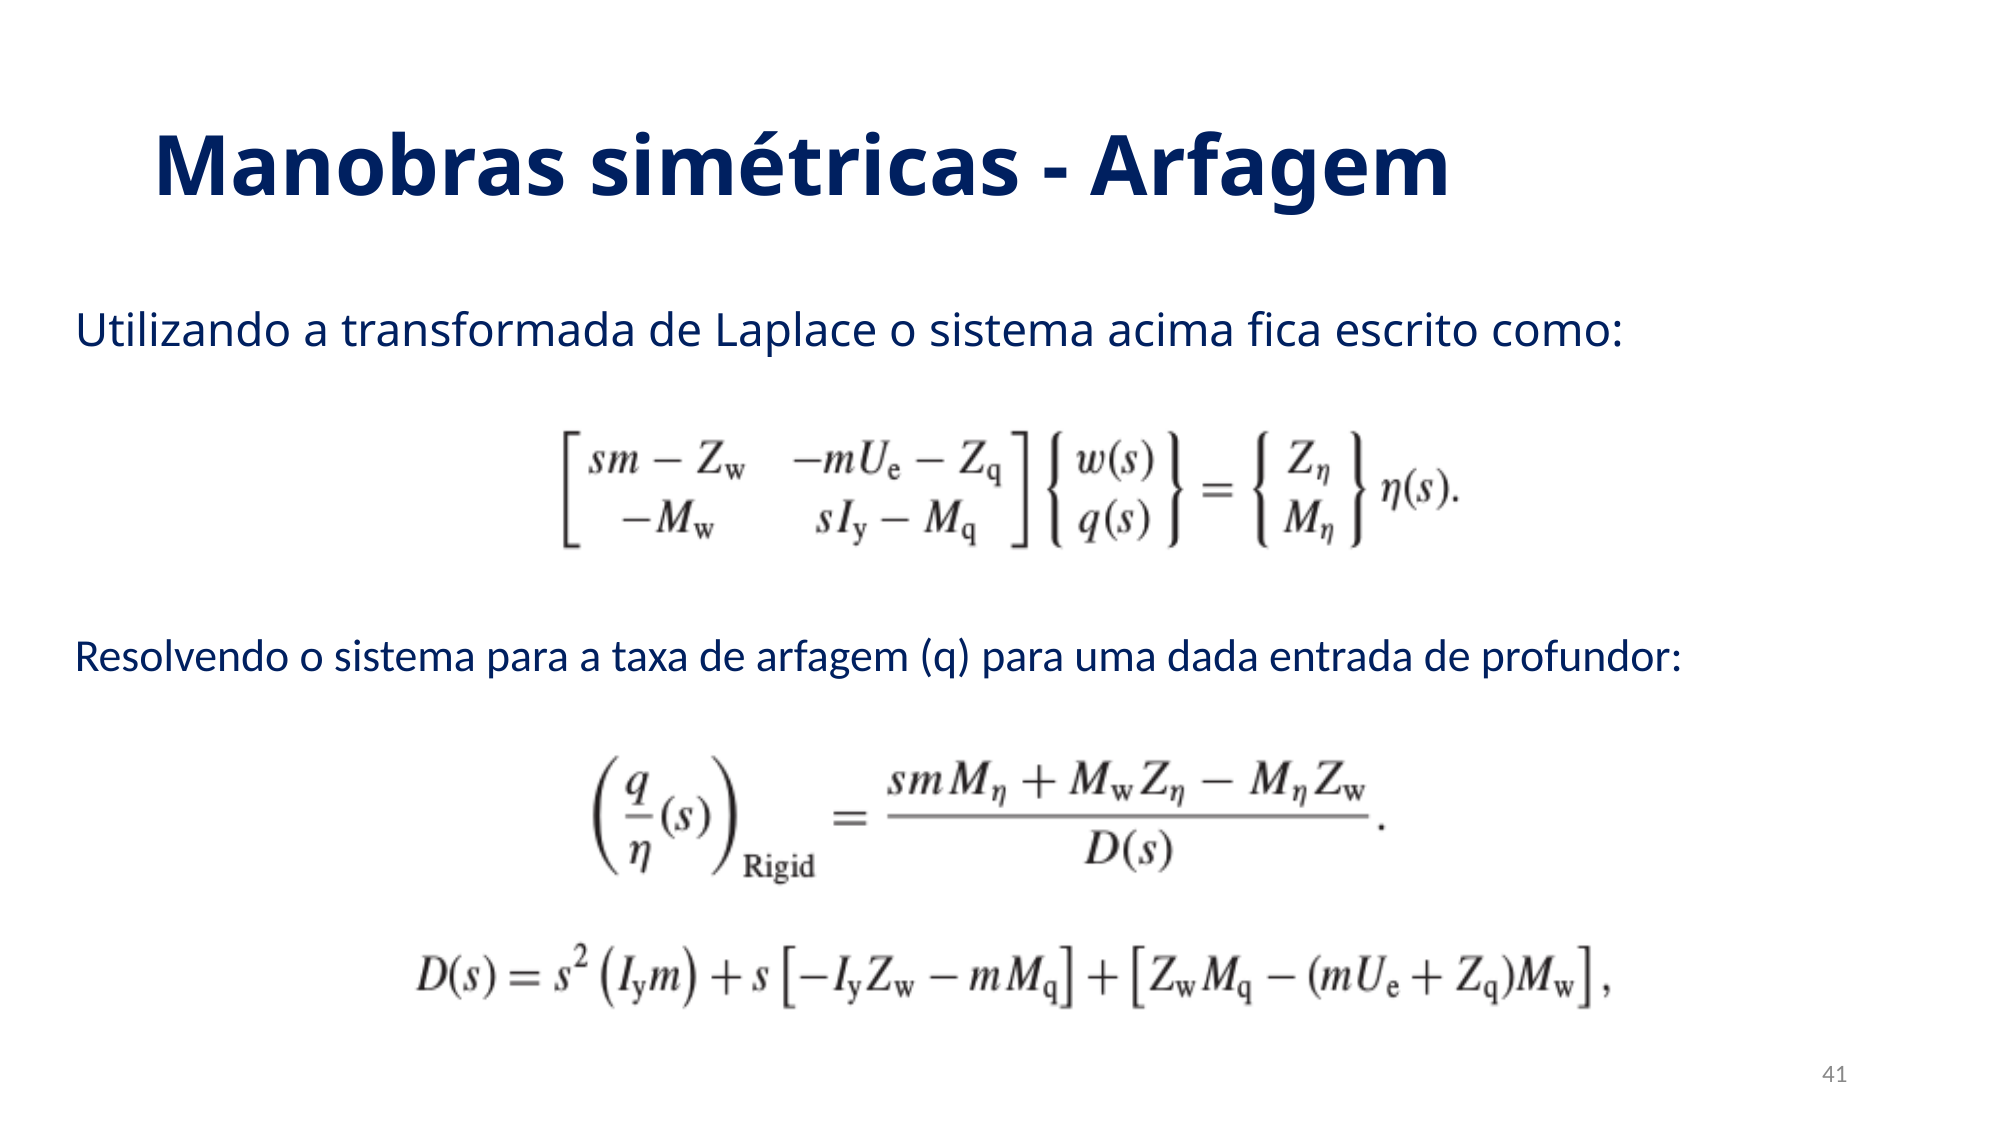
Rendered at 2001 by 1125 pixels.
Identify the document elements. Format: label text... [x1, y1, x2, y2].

picture [389, 914, 1626, 1036]
text_box <number> [1412, 1042, 1863, 1103]
picture [569, 734, 1397, 901]
text_box Resolvendo o sistema para a taxa de arfagem (q) para uma dada entrada de profundor: [59, 624, 1860, 815]
text_box Utilizando a transformada de Laplace o sistema acima fica escrito como: [59, 299, 1860, 440]
text_box Manobras simétricas - Arfagem [137, 59, 1863, 278]
picture [524, 412, 1486, 571]
